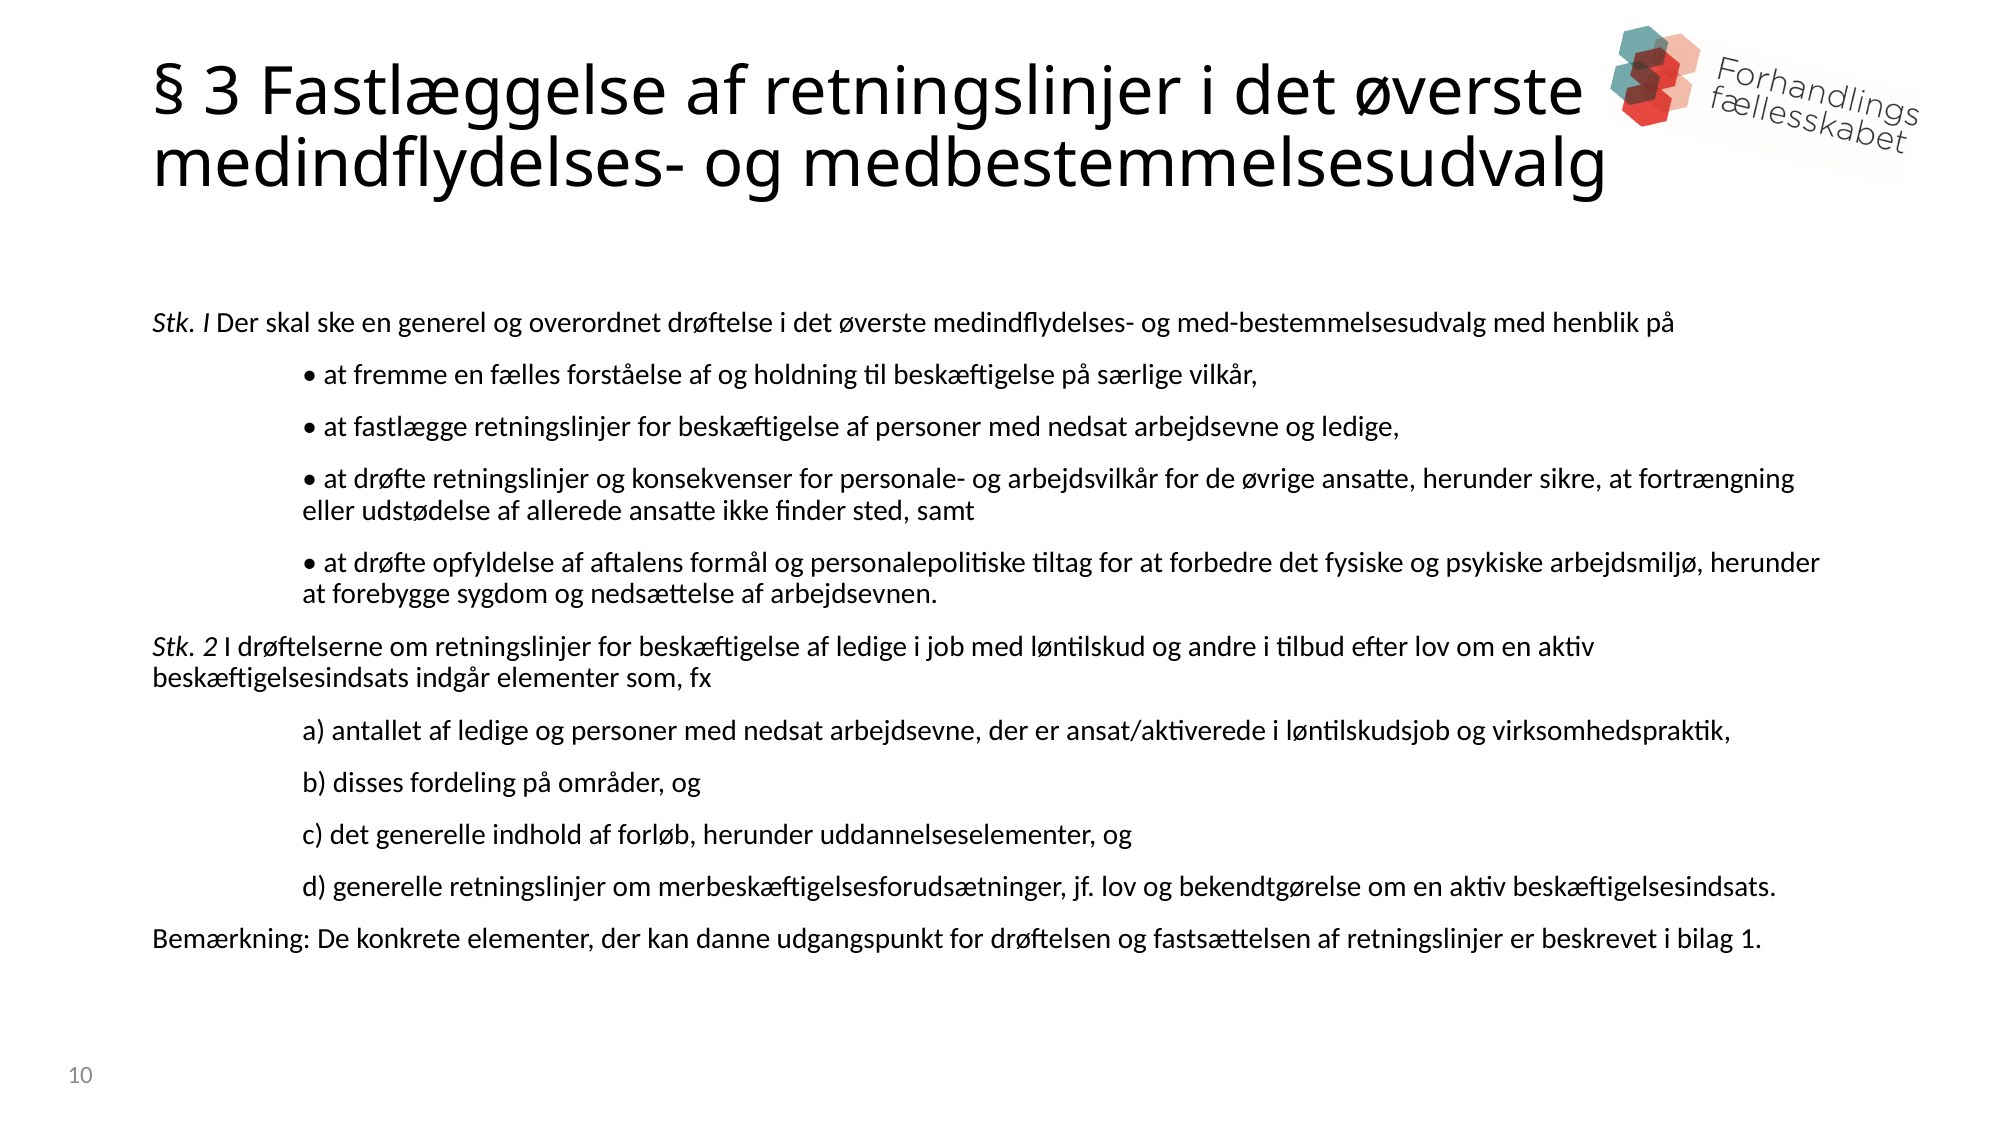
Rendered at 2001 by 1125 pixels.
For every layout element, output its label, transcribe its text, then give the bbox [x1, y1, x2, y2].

title § 3 Fastlæggelse af retningslinjer i det øverste medindflydelses- og medbestemmelsesudvalg [137, 59, 1863, 278]
list Stk. I Der skal ske en generel og overordnet drøftelse i det øverste medindflydelses- og med-bestemmelsesudvalg med henblik på • at fremme en fælles forståelse af og holdning til beskæftigelse på særlige vilkår, • at fastlægge retningslinjer for beskæftigelse af personer med nedsat arbejdsevne og ledige, • at drøfte retningslinjer og konsekvenser for personale- og arbejdsvilkår for de øvrige ansatte, herunder sikre, at fortrængning eller udstødelse af allerede ansatte ikke finder sted, samt • at drøfte opfyldelse af aftalens formål og personalepolitiske tiltag for at forbedre det fysiske og psykiske arbejdsmiljø, herunder at forebygge sygdom og nedsættelse af arbejdsevnen. Stk. 2 I drøftelserne om retningslinjer for beskæftigelse af ledige i job med løntilskud og andre i tilbud efter lov om en aktiv beskæftigelsesindsats indgår elementer som, fx a) antallet af ledige og personer med nedsat arbejdsevne, der er ansat/aktiverede i løntilskudsjob og virksomhedspraktik, b) disses fordeling på områder, og c) det generelle indhold af forløb, herunder uddannelseselementer, og d) generelle retningslinjer om merbeskæftigelsesforudsætninger, jf. lov og bekendtgørelse om en aktiv beskæftigelsesindsats. Bemærkning: De konkrete elementer, der kan danne udgangspunkt for drøftelsen og fastsættelsen af retningslinjer er beskrevet i bilag 1. [137, 299, 1863, 1014]
slide_number 10 [31, 1043, 109, 1104]
picture [1618, 21, 1783, 59]
picture [1863, 78, 1923, 188]
